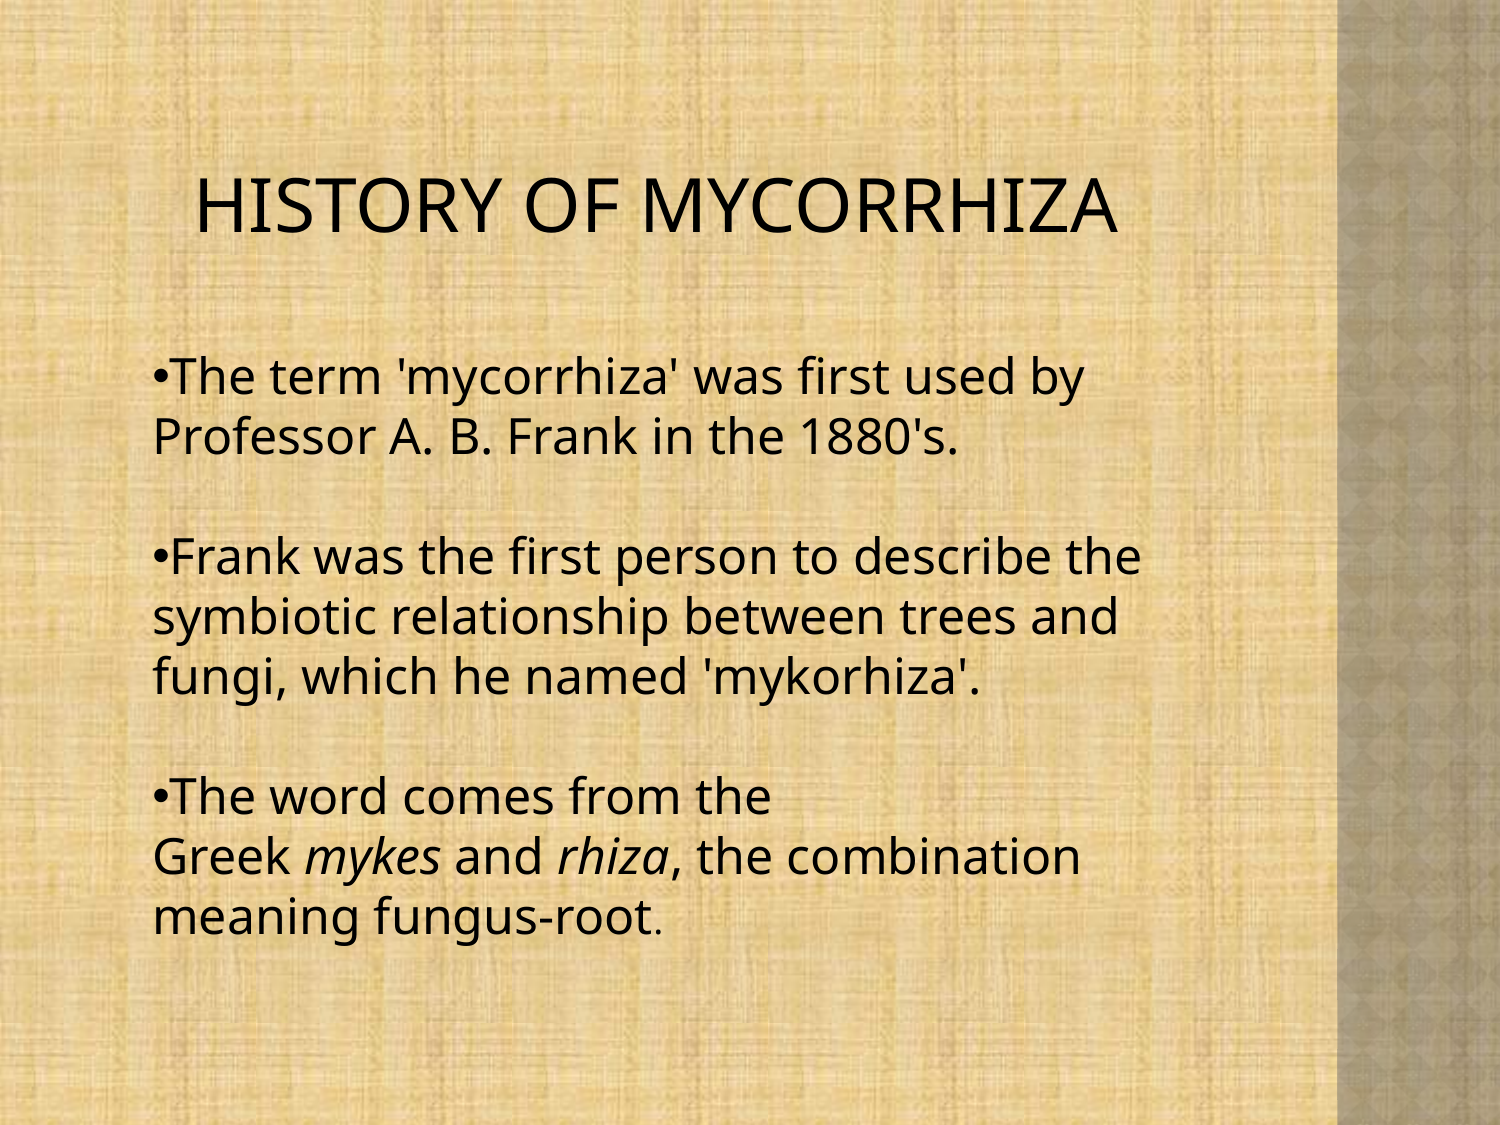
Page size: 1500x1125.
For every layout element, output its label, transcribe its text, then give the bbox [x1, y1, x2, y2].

text_box HISTORY OF MYCORRHIZA [178, 149, 1134, 255]
picture [0, 0, 1500, 1125]
text_box The term 'mycorrhiza' was first used by Professor A. B. Frank in the 1880's. Frank was the first person to describe the symbiotic relationship between trees and fungi, which he named 'mykorhiza'. The word comes from the Greek mykes and rhiza, the combination meaning fungus-root. [137, 337, 1213, 953]
